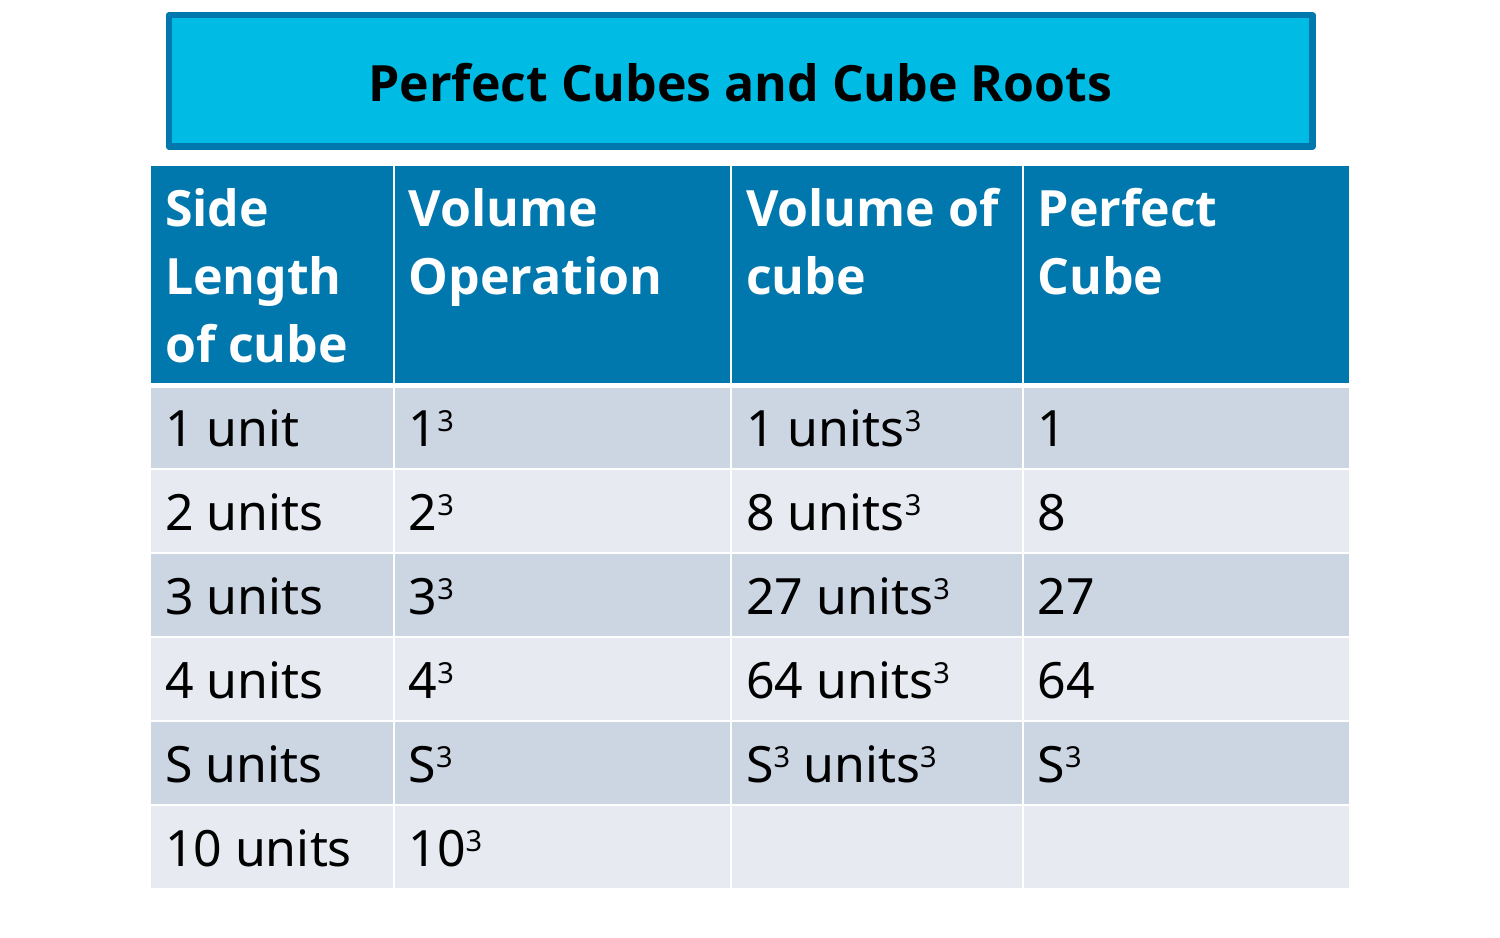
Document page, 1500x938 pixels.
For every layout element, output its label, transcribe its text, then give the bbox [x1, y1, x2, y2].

table_cell 33 [395, 554, 730, 636]
table_cell 3 units [151, 554, 393, 636]
table_cell S units [151, 722, 393, 804]
table_cell 1 [1024, 388, 1349, 468]
table_header Volume of cube [732, 166, 1022, 383]
table_cell S3 [1024, 722, 1349, 804]
table_header Side Length of cube [151, 166, 393, 383]
table_cell 4 units [151, 638, 393, 720]
table_cell 64 units3 [732, 638, 1022, 720]
table_cell 8 [1024, 470, 1349, 552]
table_cell 8 units3 [732, 470, 1022, 552]
table_cell S3 [395, 722, 730, 804]
table_cell 10 units [151, 806, 393, 888]
table_cell [732, 806, 1022, 888]
table_cell 64 [1024, 638, 1349, 720]
table_cell [1024, 806, 1349, 888]
table_cell 13 [395, 388, 730, 468]
table_cell 1 units3 [732, 388, 1022, 468]
table_cell 43 [395, 638, 730, 720]
table_cell 23 [395, 470, 730, 552]
table_header Volume Operation [395, 166, 730, 383]
table_cell 27 units3 [732, 554, 1022, 636]
table_header Perfect Cube [1024, 166, 1349, 383]
text_box Perfect Cubes and Cube Roots [168, 14, 1313, 147]
table_cell 27 [1024, 554, 1349, 636]
table_cell 103 [395, 806, 730, 888]
table_cell 1 unit [151, 388, 393, 468]
table_cell 2 units [151, 470, 393, 552]
table_cell S3 units3 [732, 722, 1022, 804]
